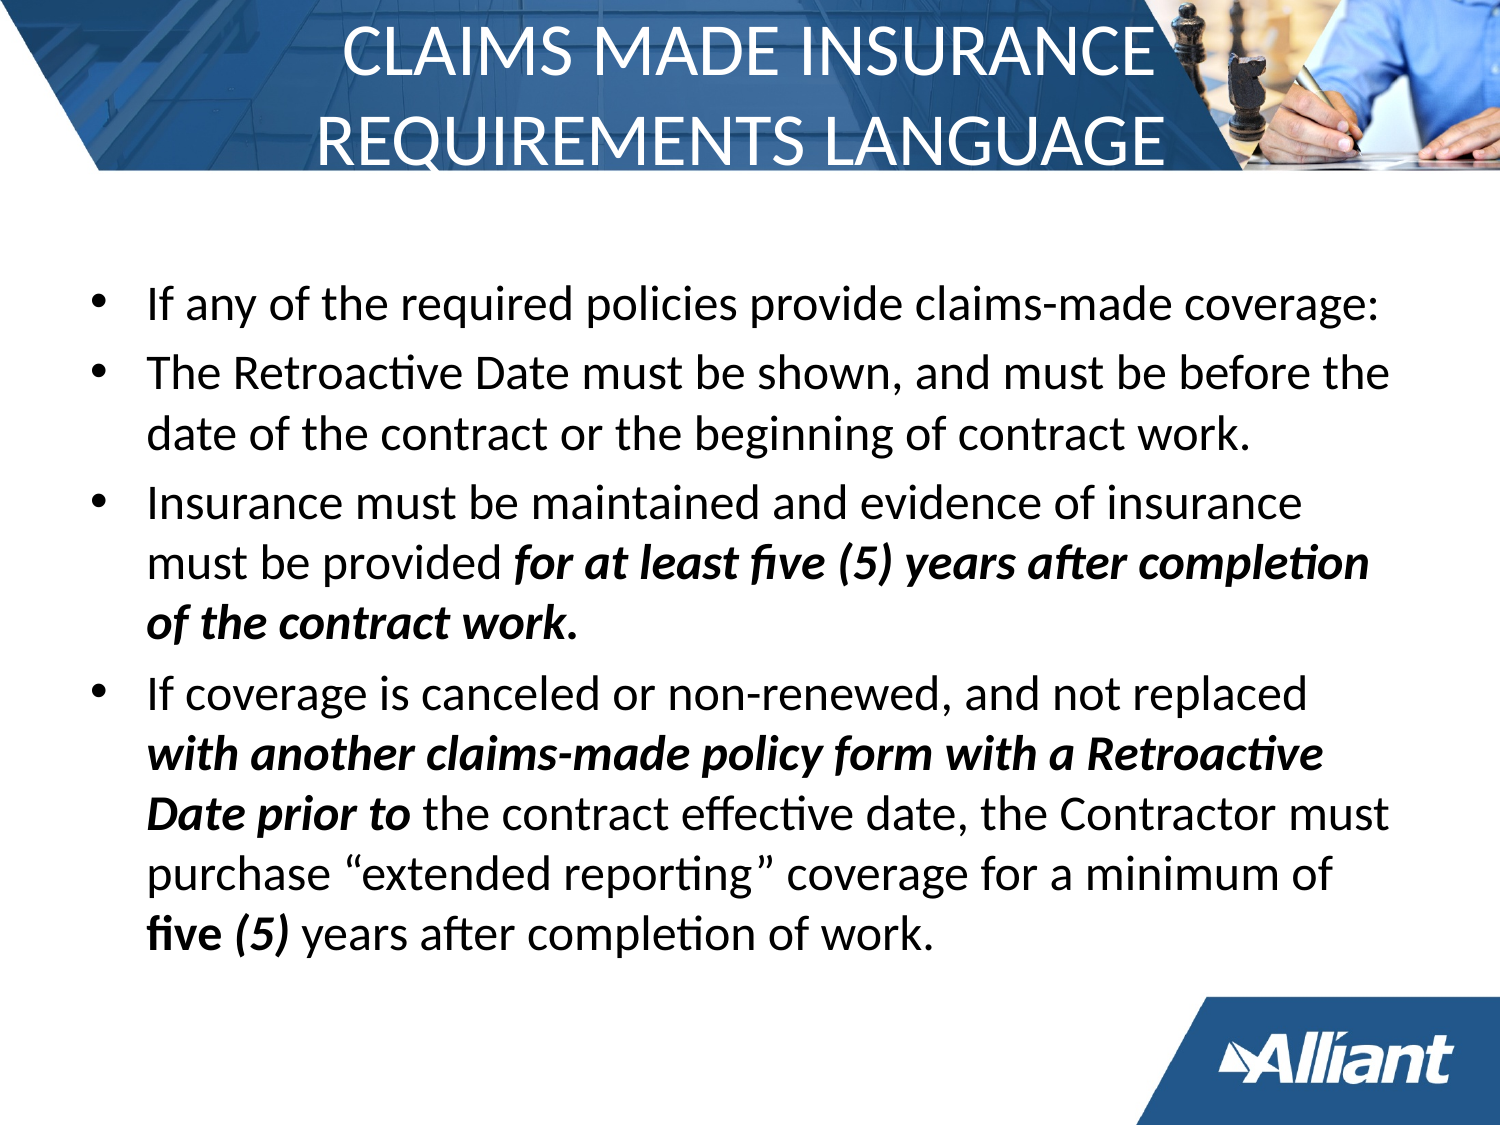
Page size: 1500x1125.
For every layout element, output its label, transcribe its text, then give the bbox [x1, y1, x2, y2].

title CLAIMS MADE INSURANCE REQUIREMENTS LANGUAGE [75, 0, 1425, 233]
list If any of the required policies provide claims-made coverage: The Retroactive Date must be shown, and must be before the date of the contract or the beginning of contract work. Insurance must be maintained and evidence of insurance must be provided for at least five (5) years after completion of the contract work. If coverage is canceled or non-renewed, and not replaced with another claims-made policy form with a Retroactive Date prior to the contract effective date, the Contractor must purchase “extended reporting” coverage for a minimum of five (5) years after completion of work. [75, 262, 1425, 1005]
picture [0, 0, 1500, 1125]
